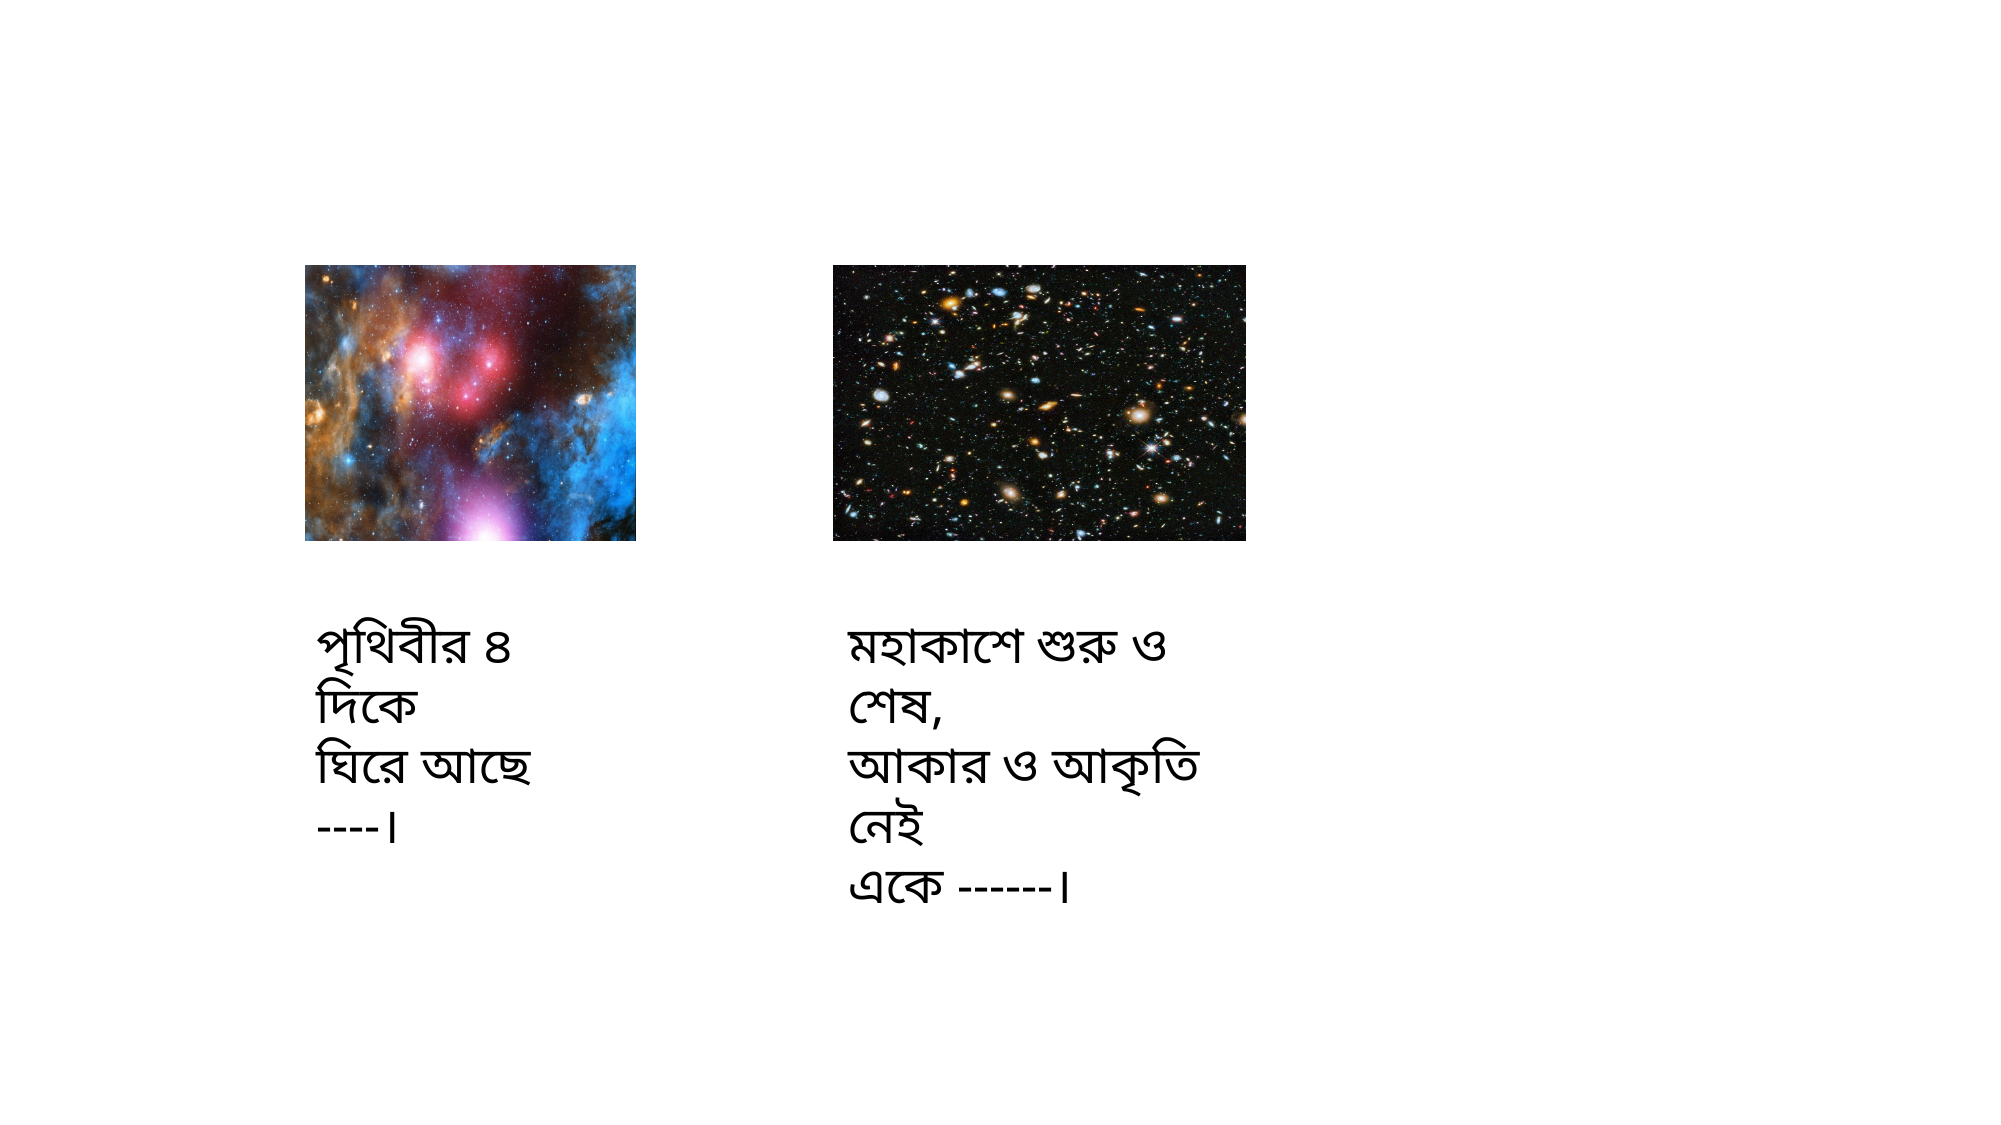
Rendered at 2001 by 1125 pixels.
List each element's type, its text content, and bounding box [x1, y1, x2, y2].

text_box মহাকাশে শুরু ও শেষ, আকার ও আকৃতি নেই একে ------। [833, 605, 1223, 921]
picture [833, 265, 1246, 541]
text_box পৃথিবীর ৪ দিকে ঘিরে আছে ----। [301, 605, 626, 861]
picture [305, 265, 636, 541]
